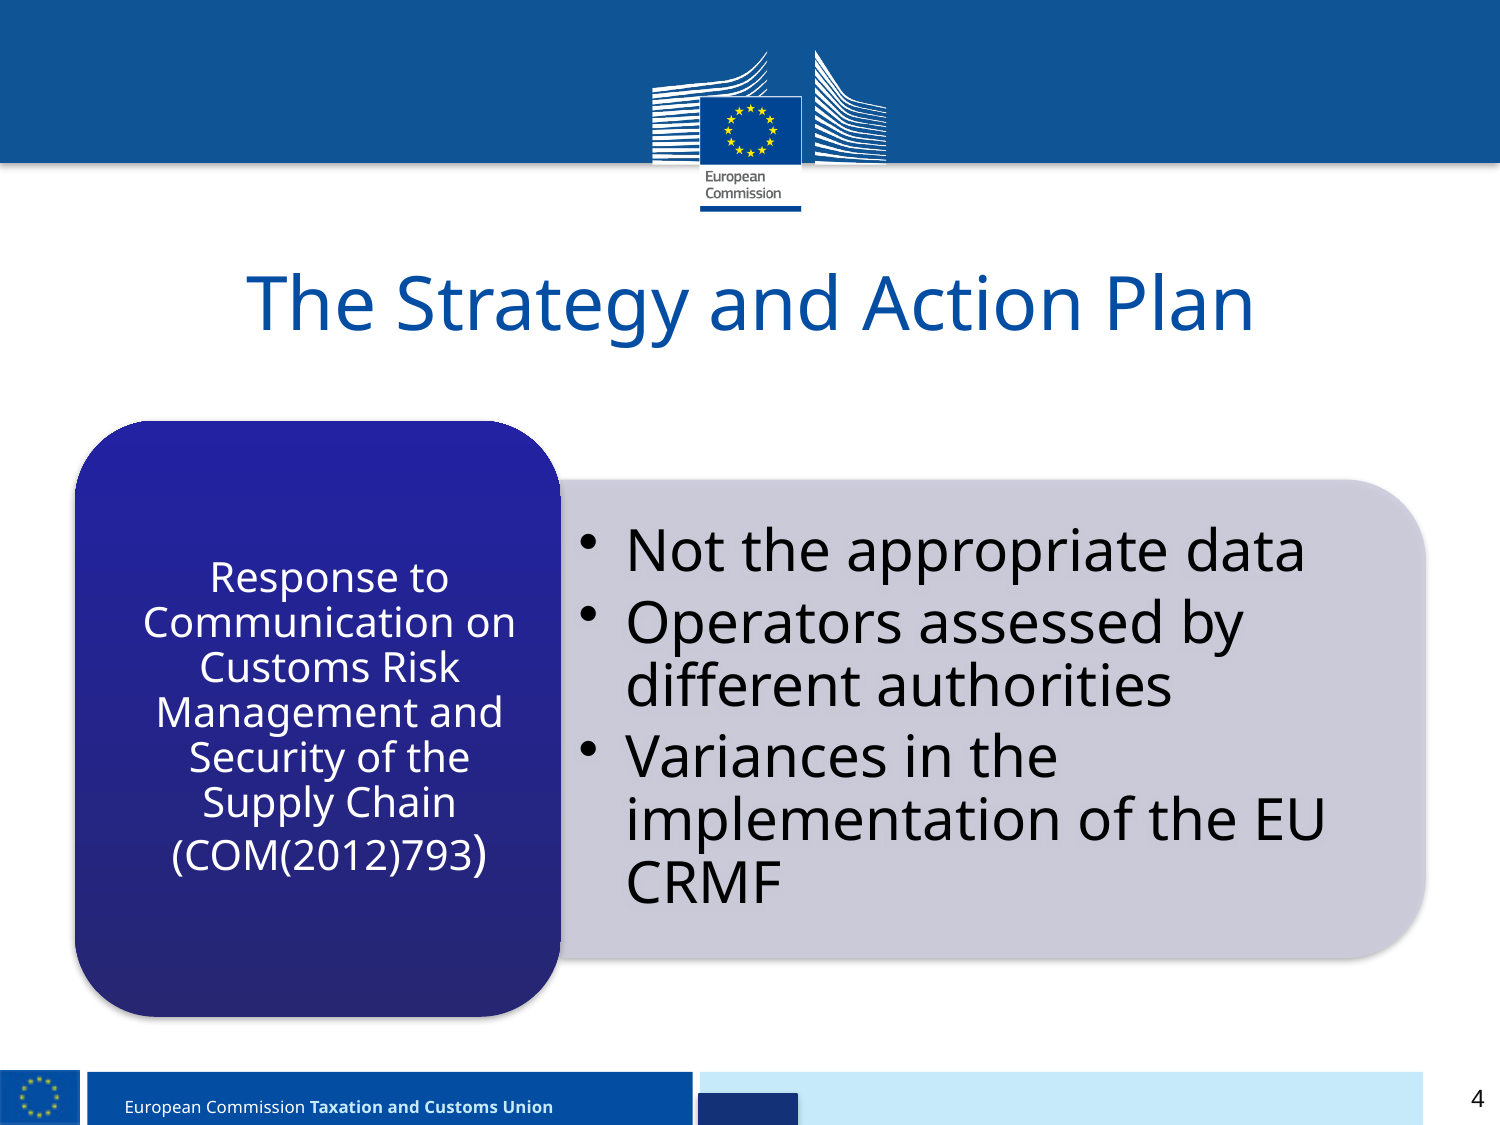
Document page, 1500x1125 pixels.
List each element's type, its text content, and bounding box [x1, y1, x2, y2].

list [74, 420, 1426, 1018]
title The Strategy and Action Plan [76, 255, 1427, 409]
picture [0, 1070, 80, 1125]
